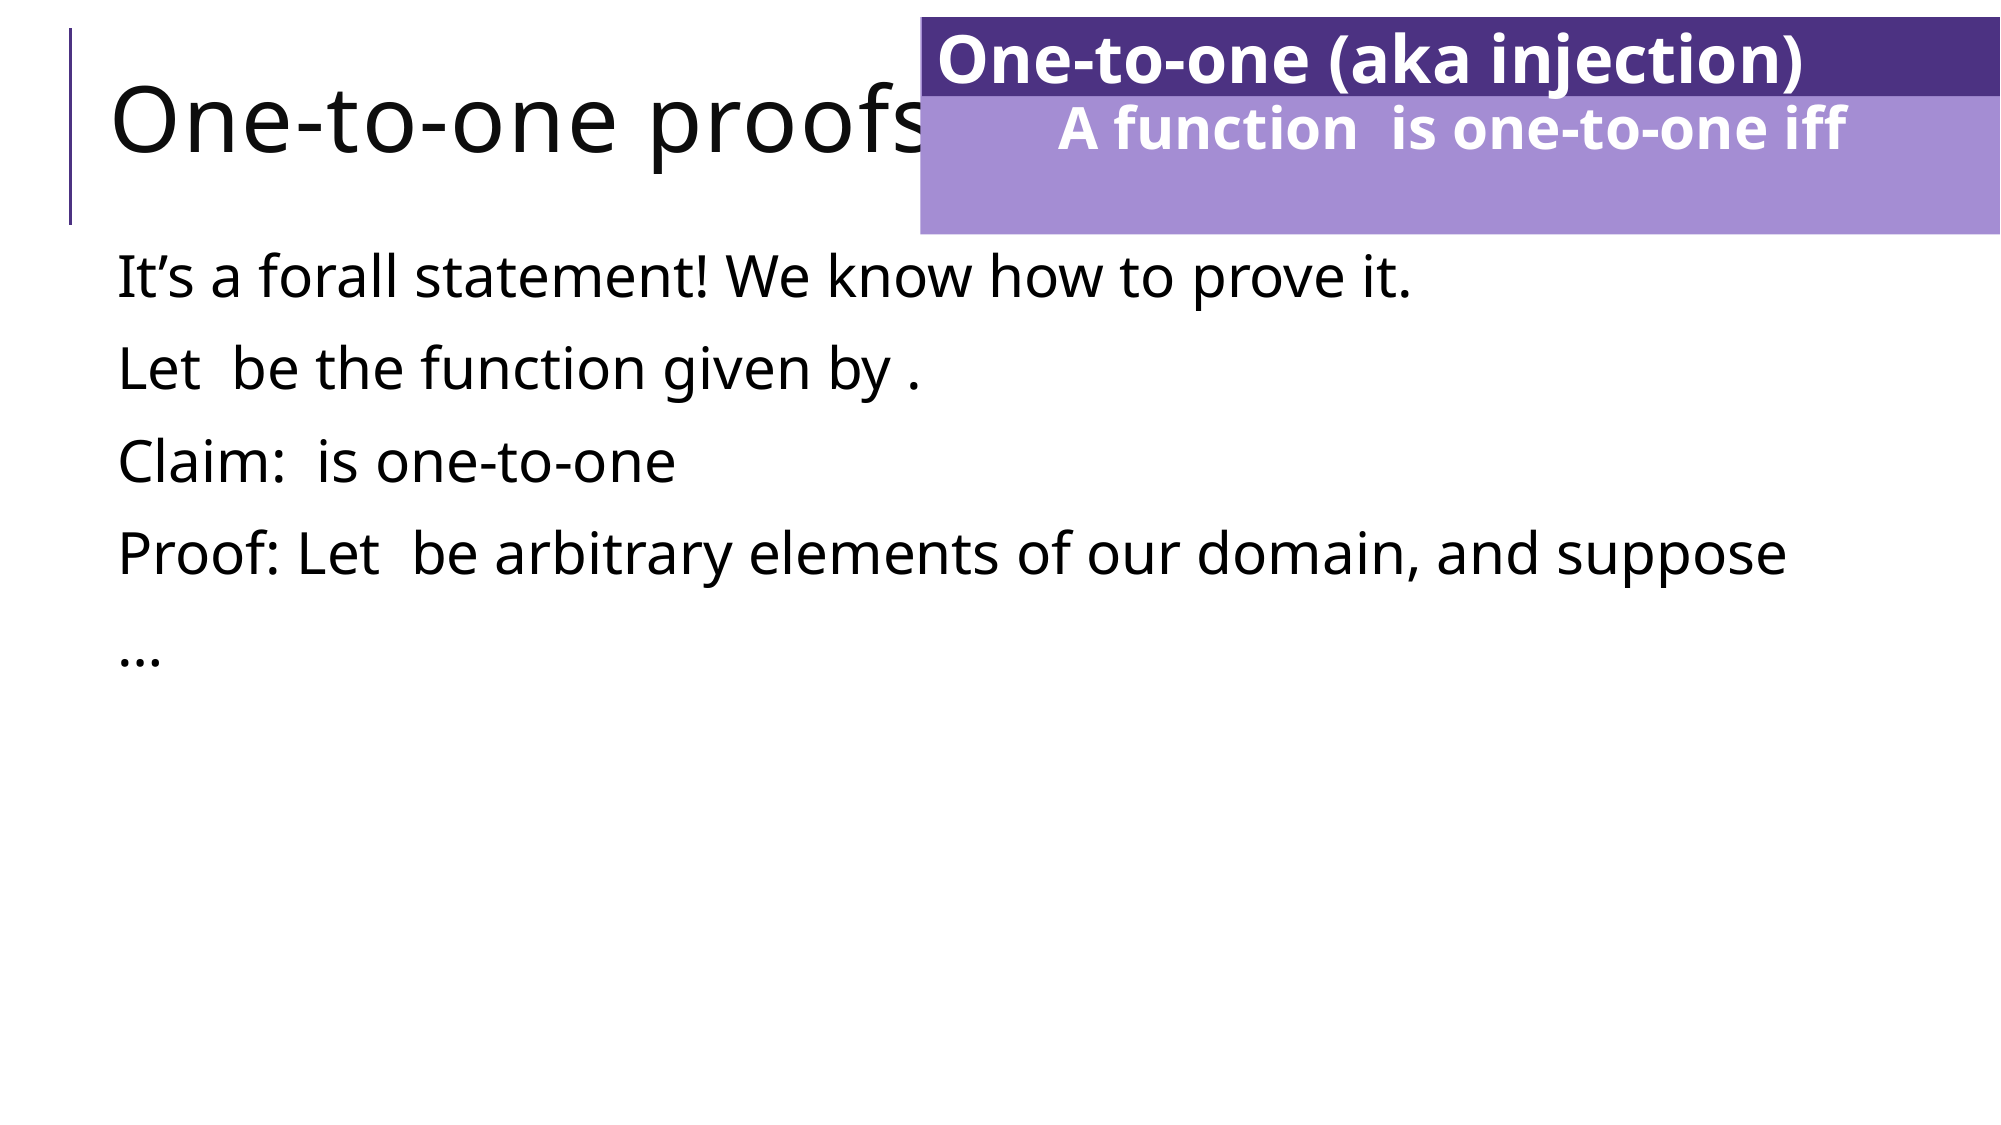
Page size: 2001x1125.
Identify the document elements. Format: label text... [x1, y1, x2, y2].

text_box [920, 16, 2000, 235]
title One-to-one proofs [94, 43, 913, 210]
